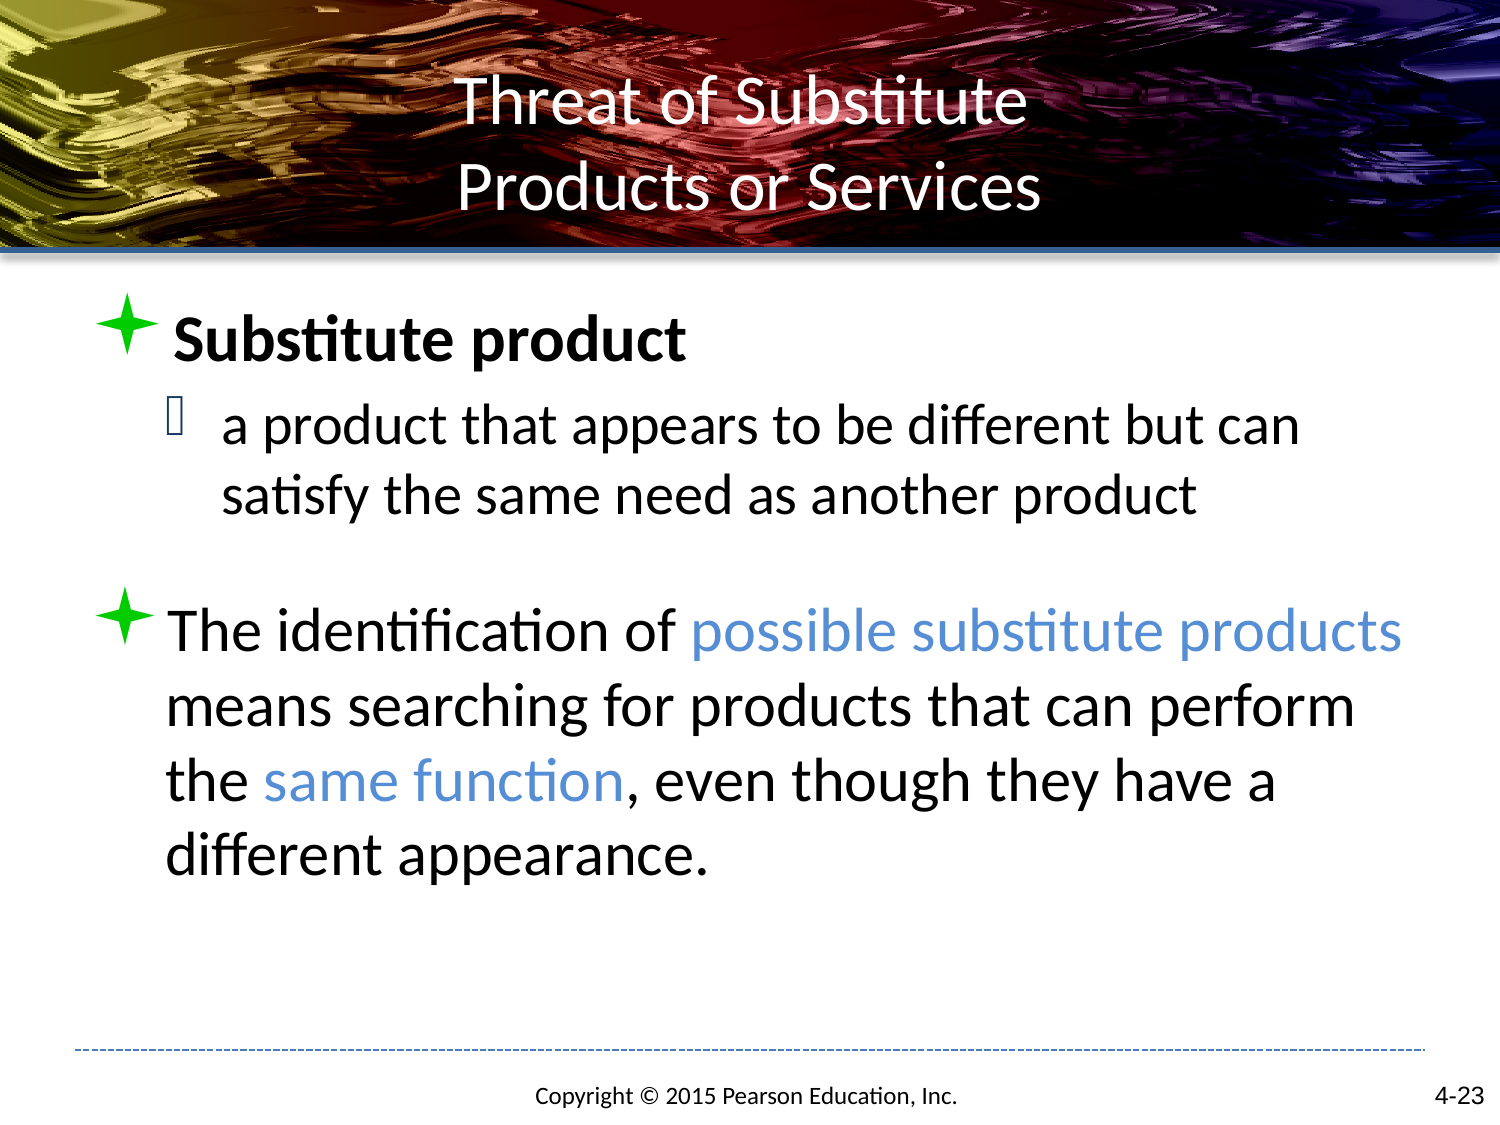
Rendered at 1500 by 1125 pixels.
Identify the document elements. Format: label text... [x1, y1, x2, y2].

slide_number 4-23 [1149, 1064, 1500, 1125]
footer Copyright © 2015 Pearson Education, Inc. [506, 1065, 994, 1125]
list Substitute product a product that appears to be different but can satisfy the same need as another product The identification of possible substitute products means searching for products that can perform the same function, even though they have a different appearance. [75, 287, 1425, 1030]
picture [0, 0, 1500, 247]
title Threat of Substitute Products or Services [75, 45, 1425, 233]
